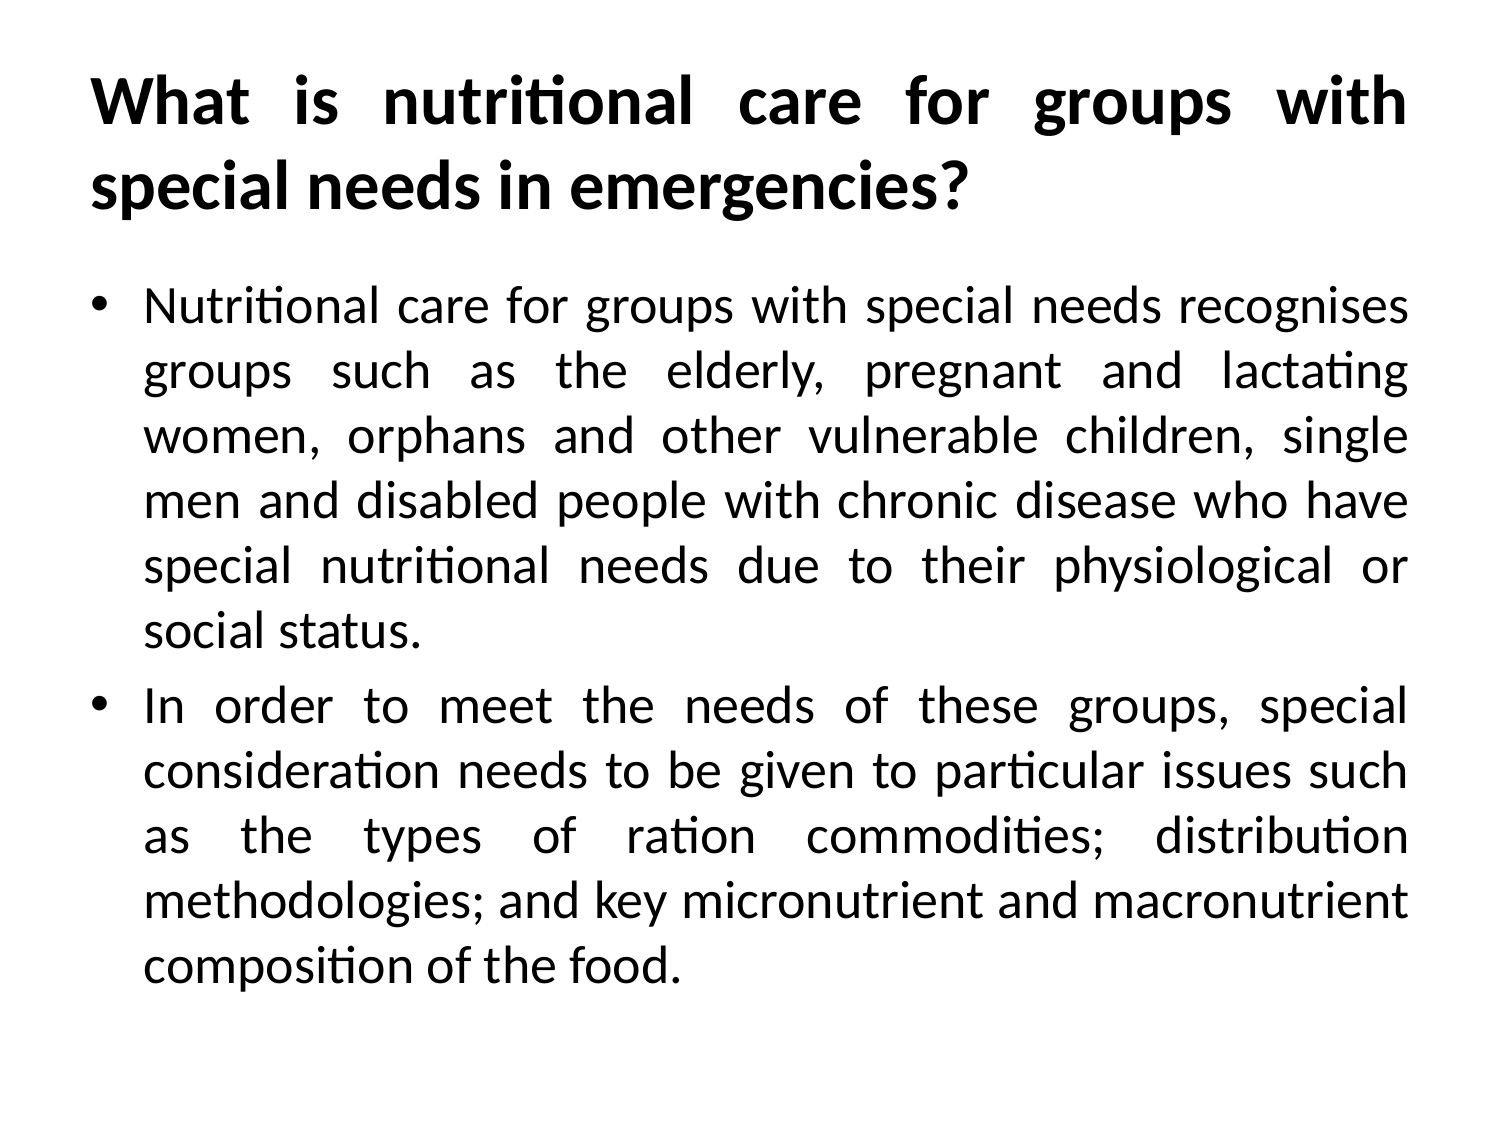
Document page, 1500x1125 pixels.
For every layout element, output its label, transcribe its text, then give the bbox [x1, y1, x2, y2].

list Nutritional care for groups with special needs recognises groups such as the elderly, pregnant and lactating women, orphans and other vulnerable children, single men and disabled people with chronic disease who have special nutritional needs due to their physiological or social status. In order to meet the needs of these groups, special consideration needs to be given to particular issues such as the types of ration commodities; distribution methodologies; and key micronutrient and macronutrient composition of the food. [75, 262, 1425, 1005]
title What is nutritional care for groups with special needs in emergencies? [75, 45, 1425, 233]
